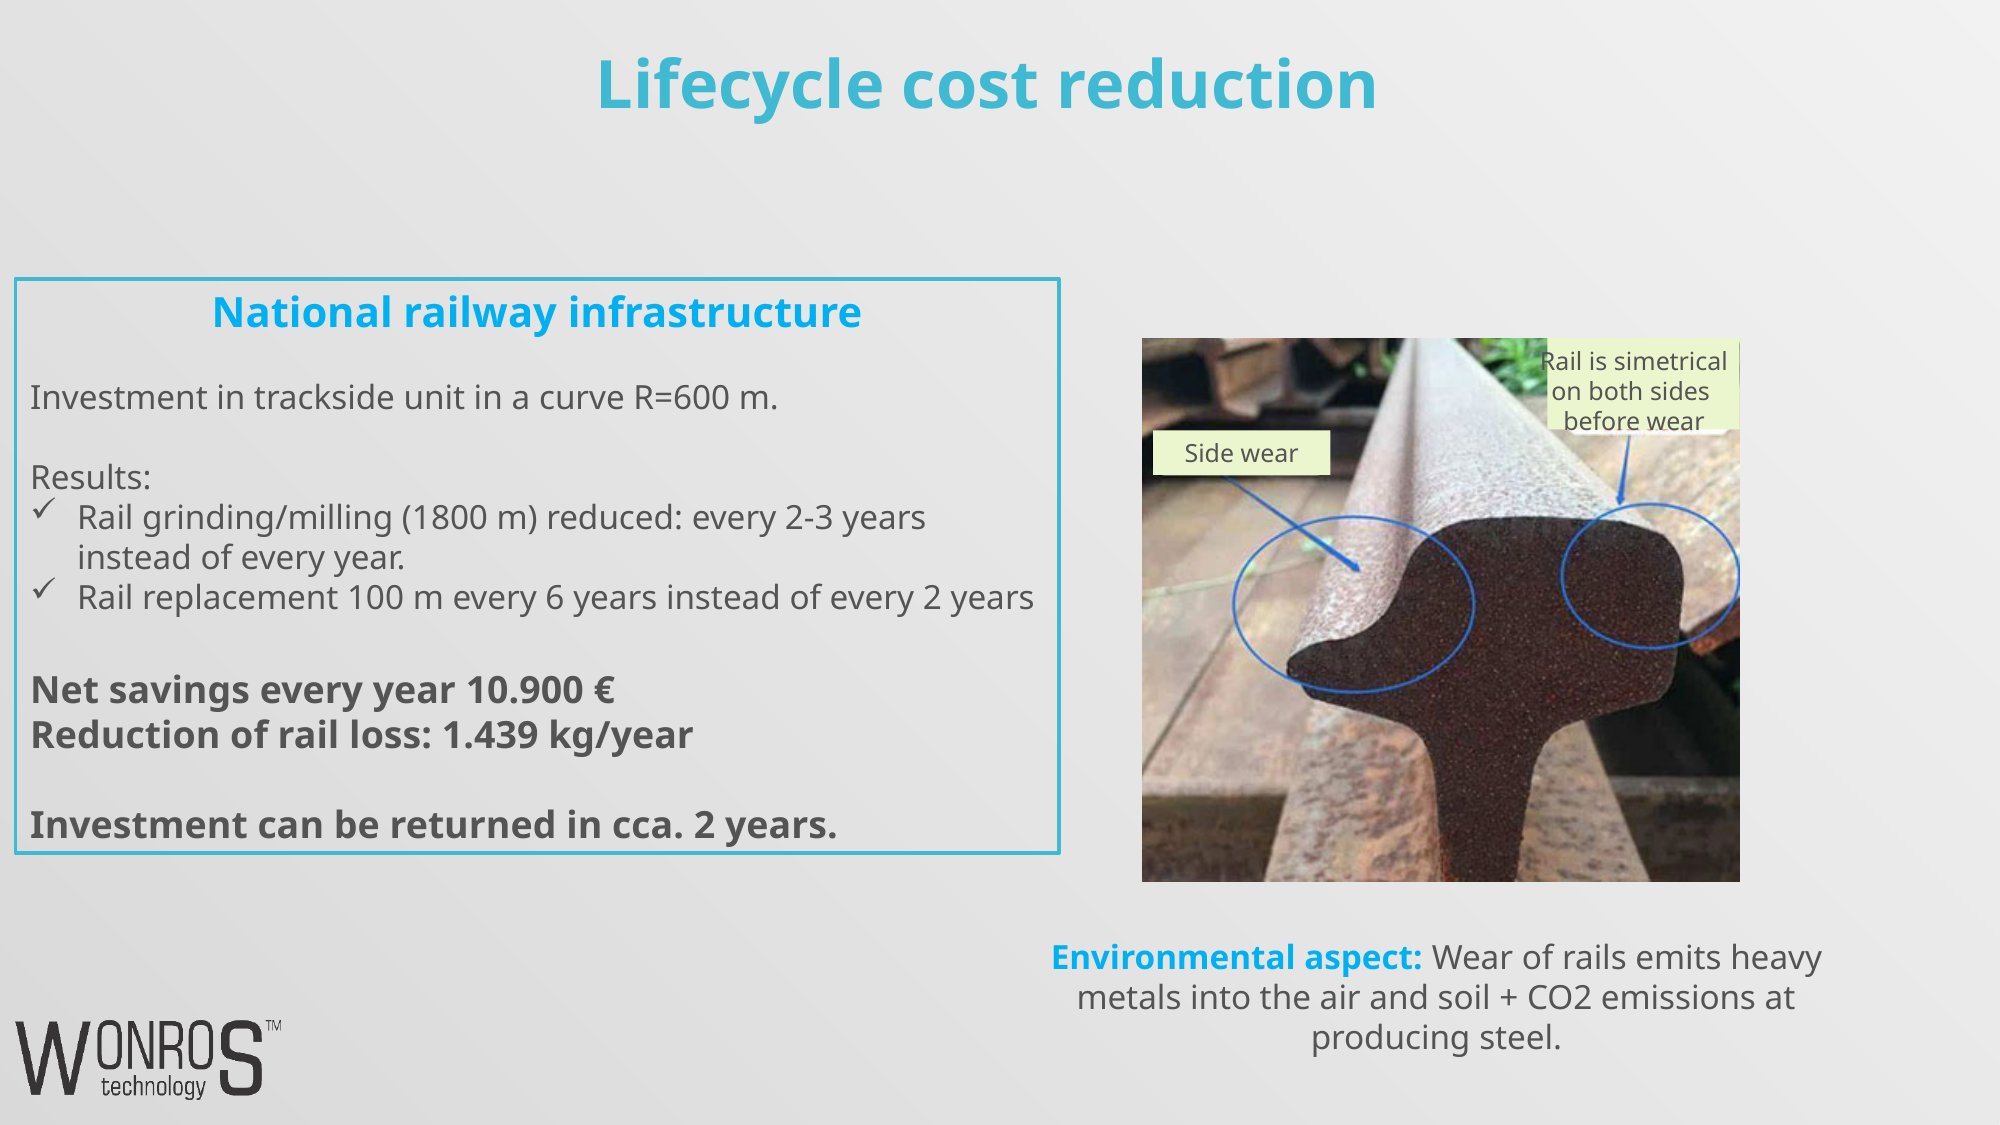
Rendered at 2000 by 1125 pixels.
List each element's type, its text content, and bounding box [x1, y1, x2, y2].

text_box National railway infrastructure Investment in trackside unit in a curve R=600 m. Results: Rail grinding/milling (1800 m) reduced: every 2-3 years instead of every year. Rail replacement 100 m every 6 years instead of every 2 years Net savings every year 10.900 € Reduction of rail loss: 1.439 kg/year Investment can be returned in cca. 2 years. [15, 278, 1059, 854]
text_box Lifecycle cost reduction [54, 34, 1922, 130]
picture [15, 1020, 281, 1100]
text_box Environmental aspect: Wear of rails emits heavy metals into the air and soil + CO2 emissions at producing steel. [1023, 928, 1851, 1064]
picture [1142, 338, 1740, 882]
text_box Rail is simetrical on both sides before wear [1525, 338, 1743, 443]
